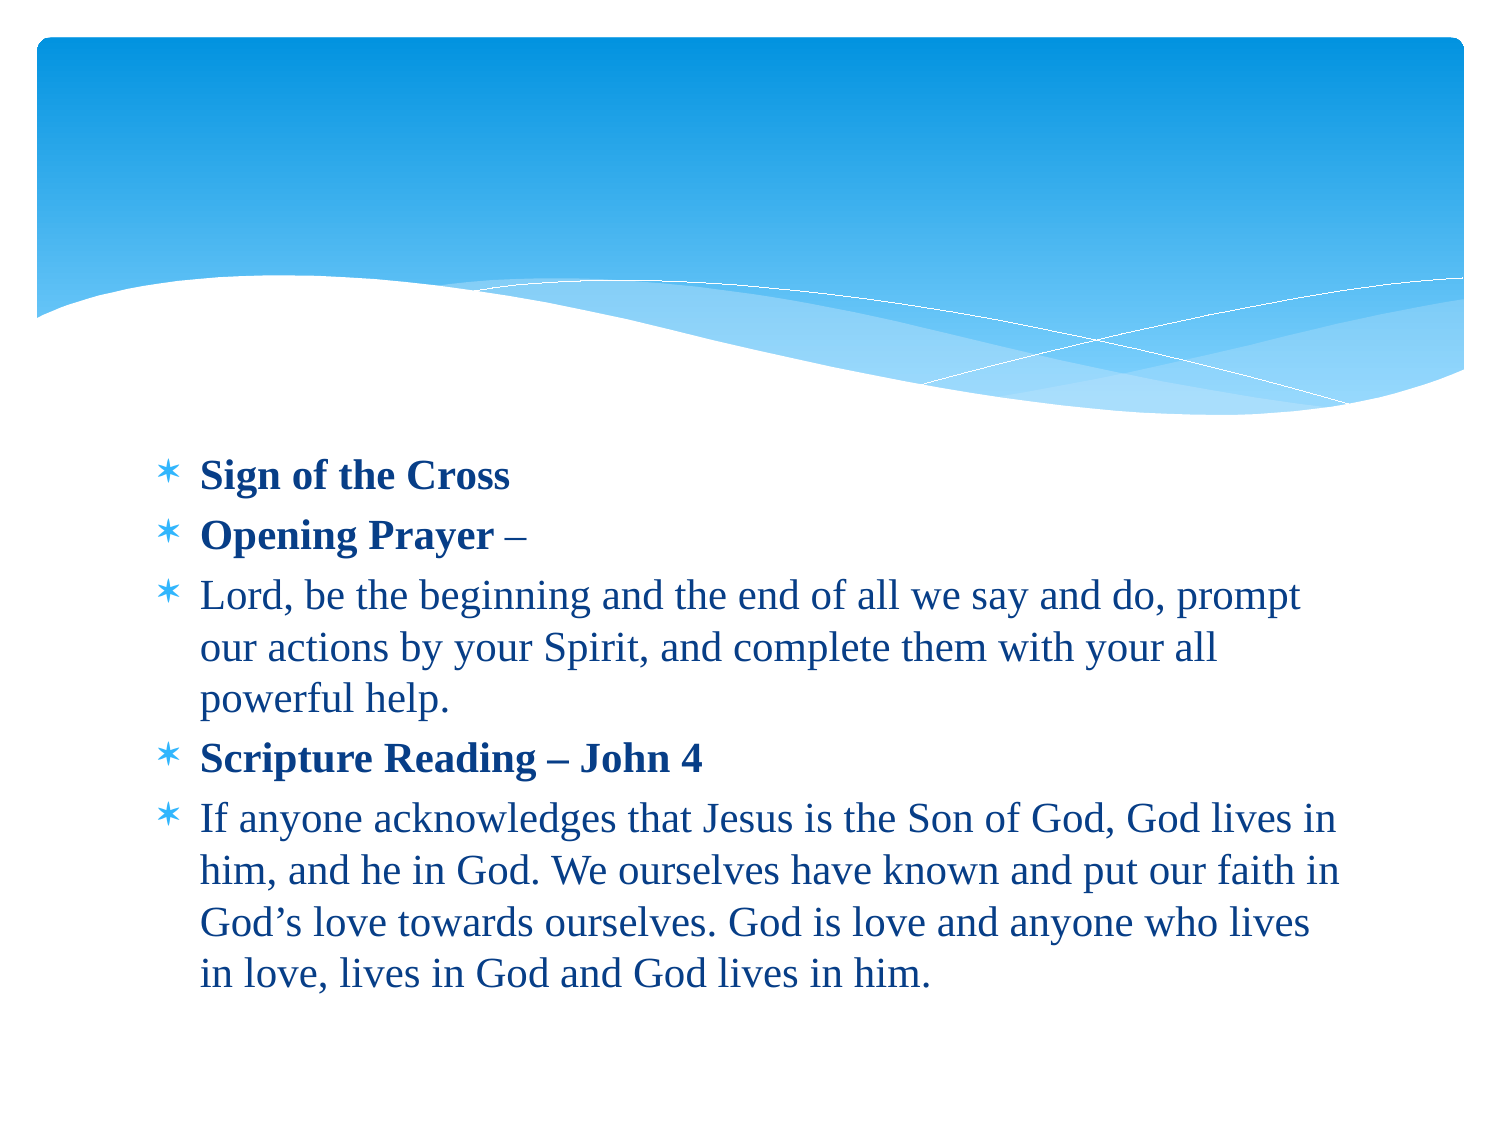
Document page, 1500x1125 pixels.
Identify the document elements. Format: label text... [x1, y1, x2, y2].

list Sign of the Cross Opening Prayer – Lord, be the beginning and the end of all we say and do, prompt our actions by your Spirit, and complete them with your all powerful help. Scripture Reading – John 4 If anyone acknowledges that Jesus is the Son of God, God lives in him, and he in God. We ourselves have known and put our faith in God’s love towards ourselves. God is love and anyone who lives in love, lives in God and God lives in him. [143, 438, 1359, 1005]
